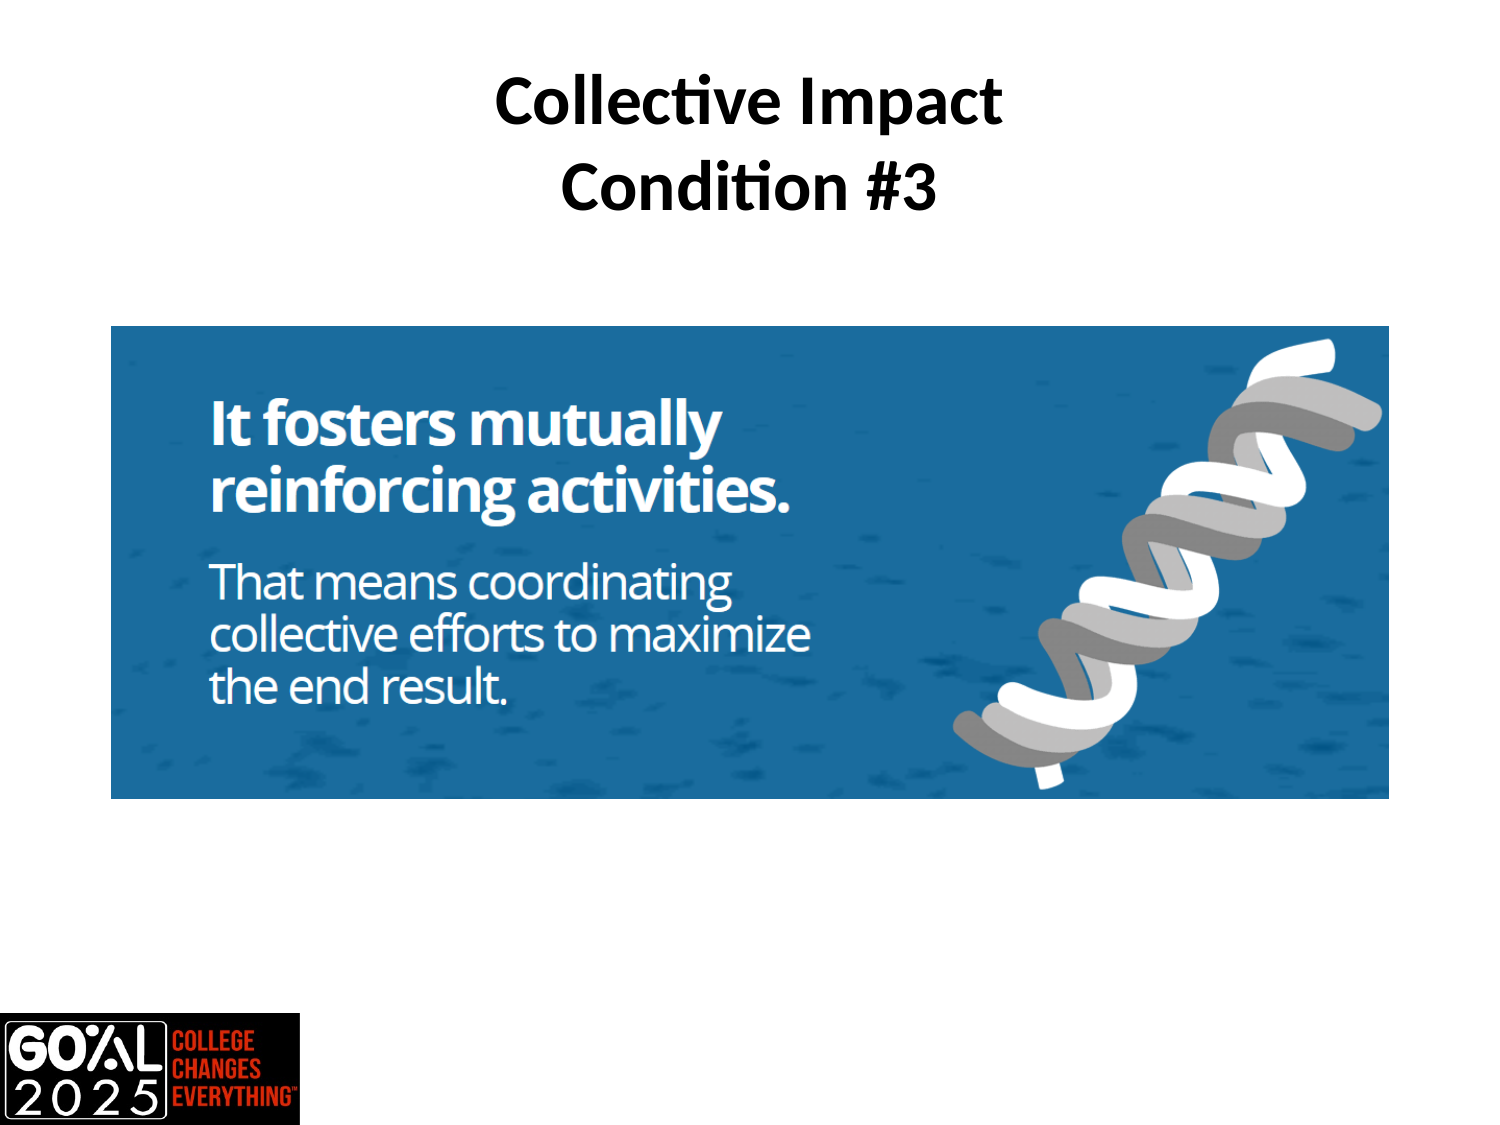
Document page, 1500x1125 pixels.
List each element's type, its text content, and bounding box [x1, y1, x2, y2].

title Collective Impact Condition #3 [75, 45, 1425, 233]
picture [0, 1013, 300, 1125]
picture [111, 326, 1389, 799]
